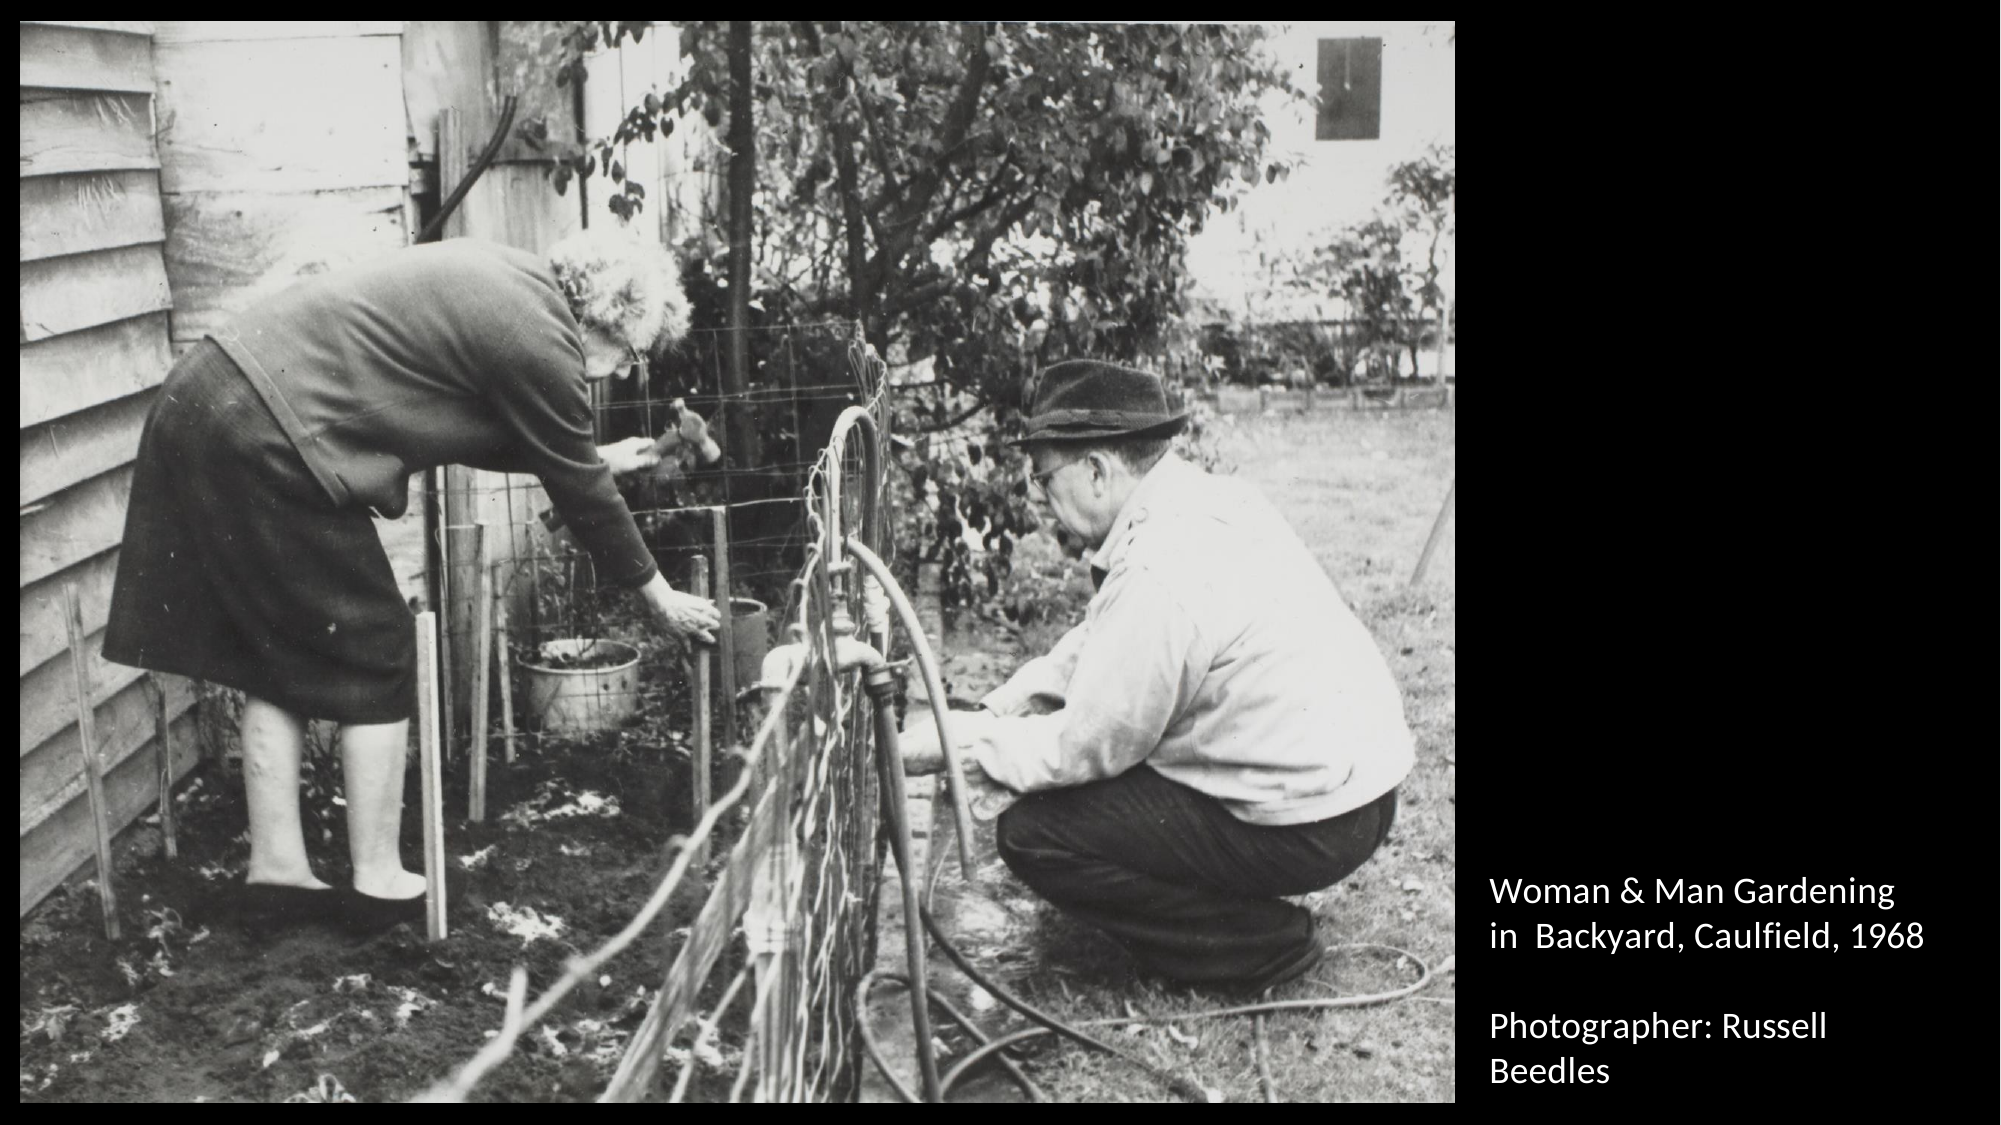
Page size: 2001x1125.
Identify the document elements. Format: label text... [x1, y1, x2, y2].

picture [20, 21, 1455, 1104]
text_box Woman & Man Gardening in Backyard, Caulfield, 1968 Photographer: Russell Beedles [1487, 864, 1955, 1092]
